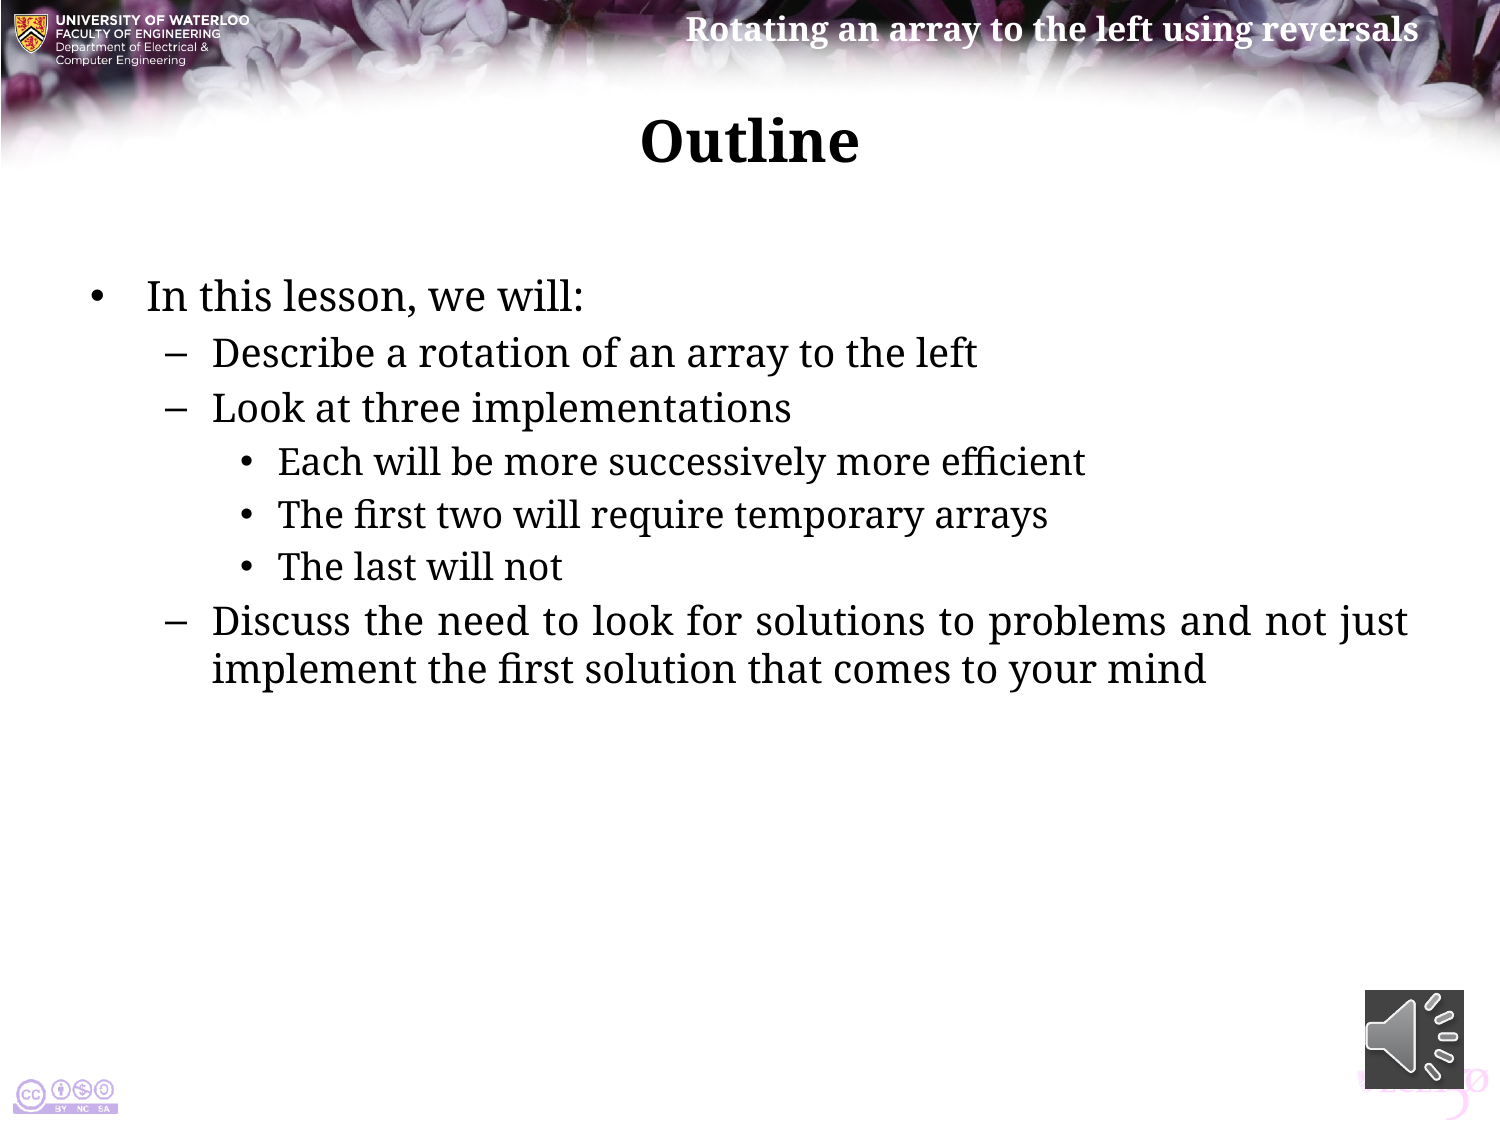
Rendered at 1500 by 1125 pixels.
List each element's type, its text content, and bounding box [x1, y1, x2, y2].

list In this lesson, we will: Describe a rotation of an array to the left Look at three implementations Each will be more successively more efficient The first two will require temporary arrays The last will not Discuss the need to look for solutions to problems and not just implement the first solution that comes to your mind [74, 262, 1426, 1006]
picture [0, 0, 1500, 1125]
title Outline [74, 44, 1426, 233]
